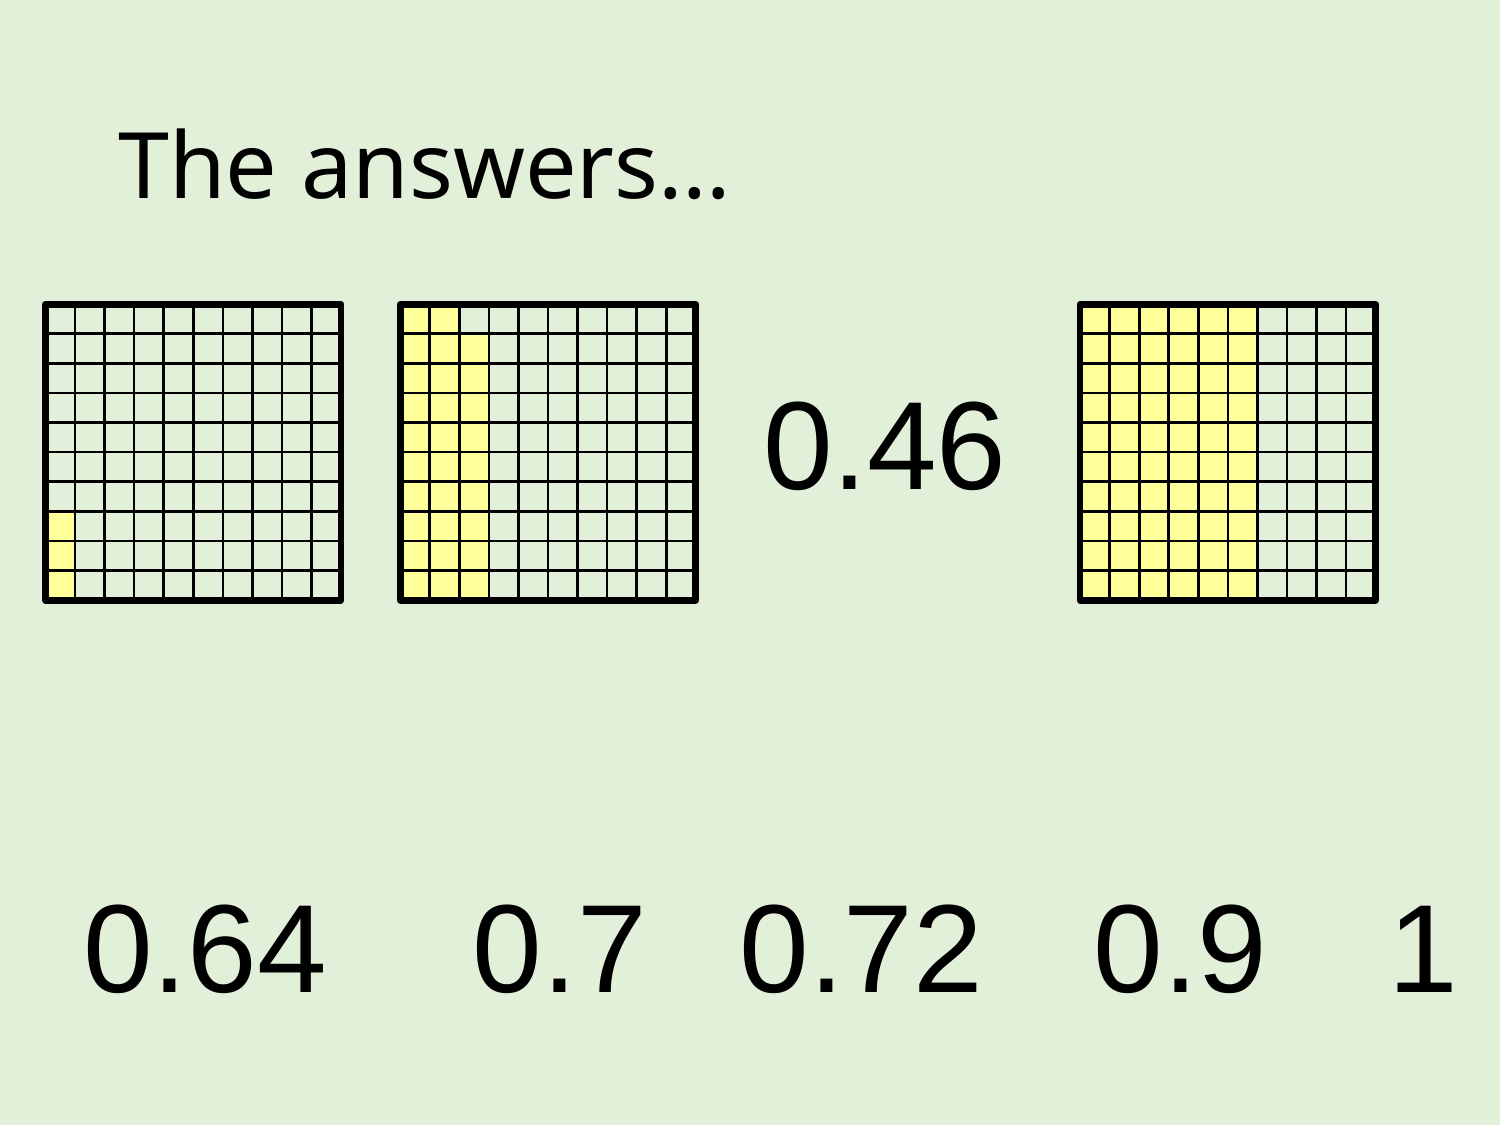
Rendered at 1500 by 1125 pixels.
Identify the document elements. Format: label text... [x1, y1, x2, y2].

title The answers… [103, 59, 1397, 278]
picture [39, 298, 1461, 1033]
